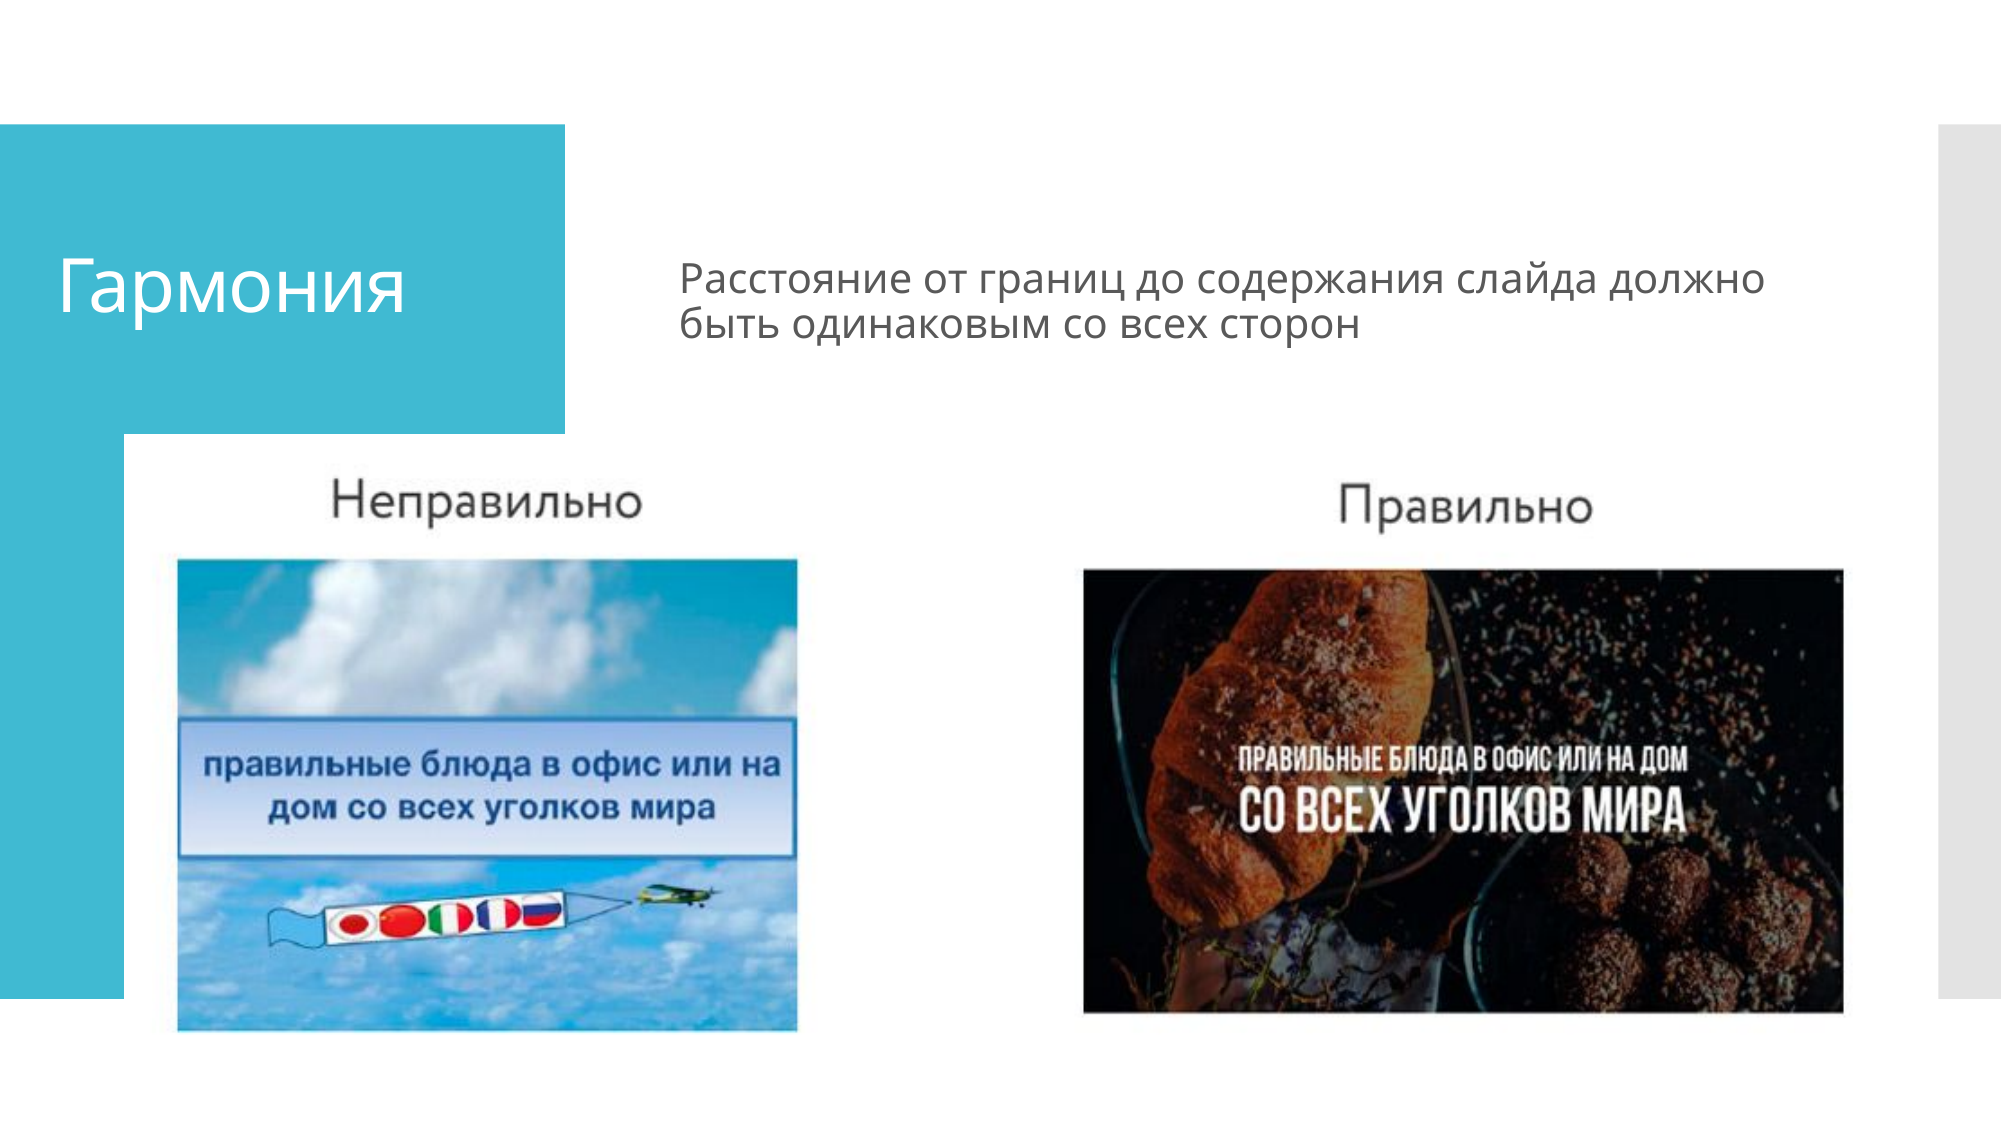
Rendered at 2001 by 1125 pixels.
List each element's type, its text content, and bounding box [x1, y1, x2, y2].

list Расстояние от границ до содержания слайда должно быть одинаковым со всех сторон [663, 239, 1864, 434]
picture [123, 434, 1925, 1077]
title Гармония [41, 184, 525, 394]
